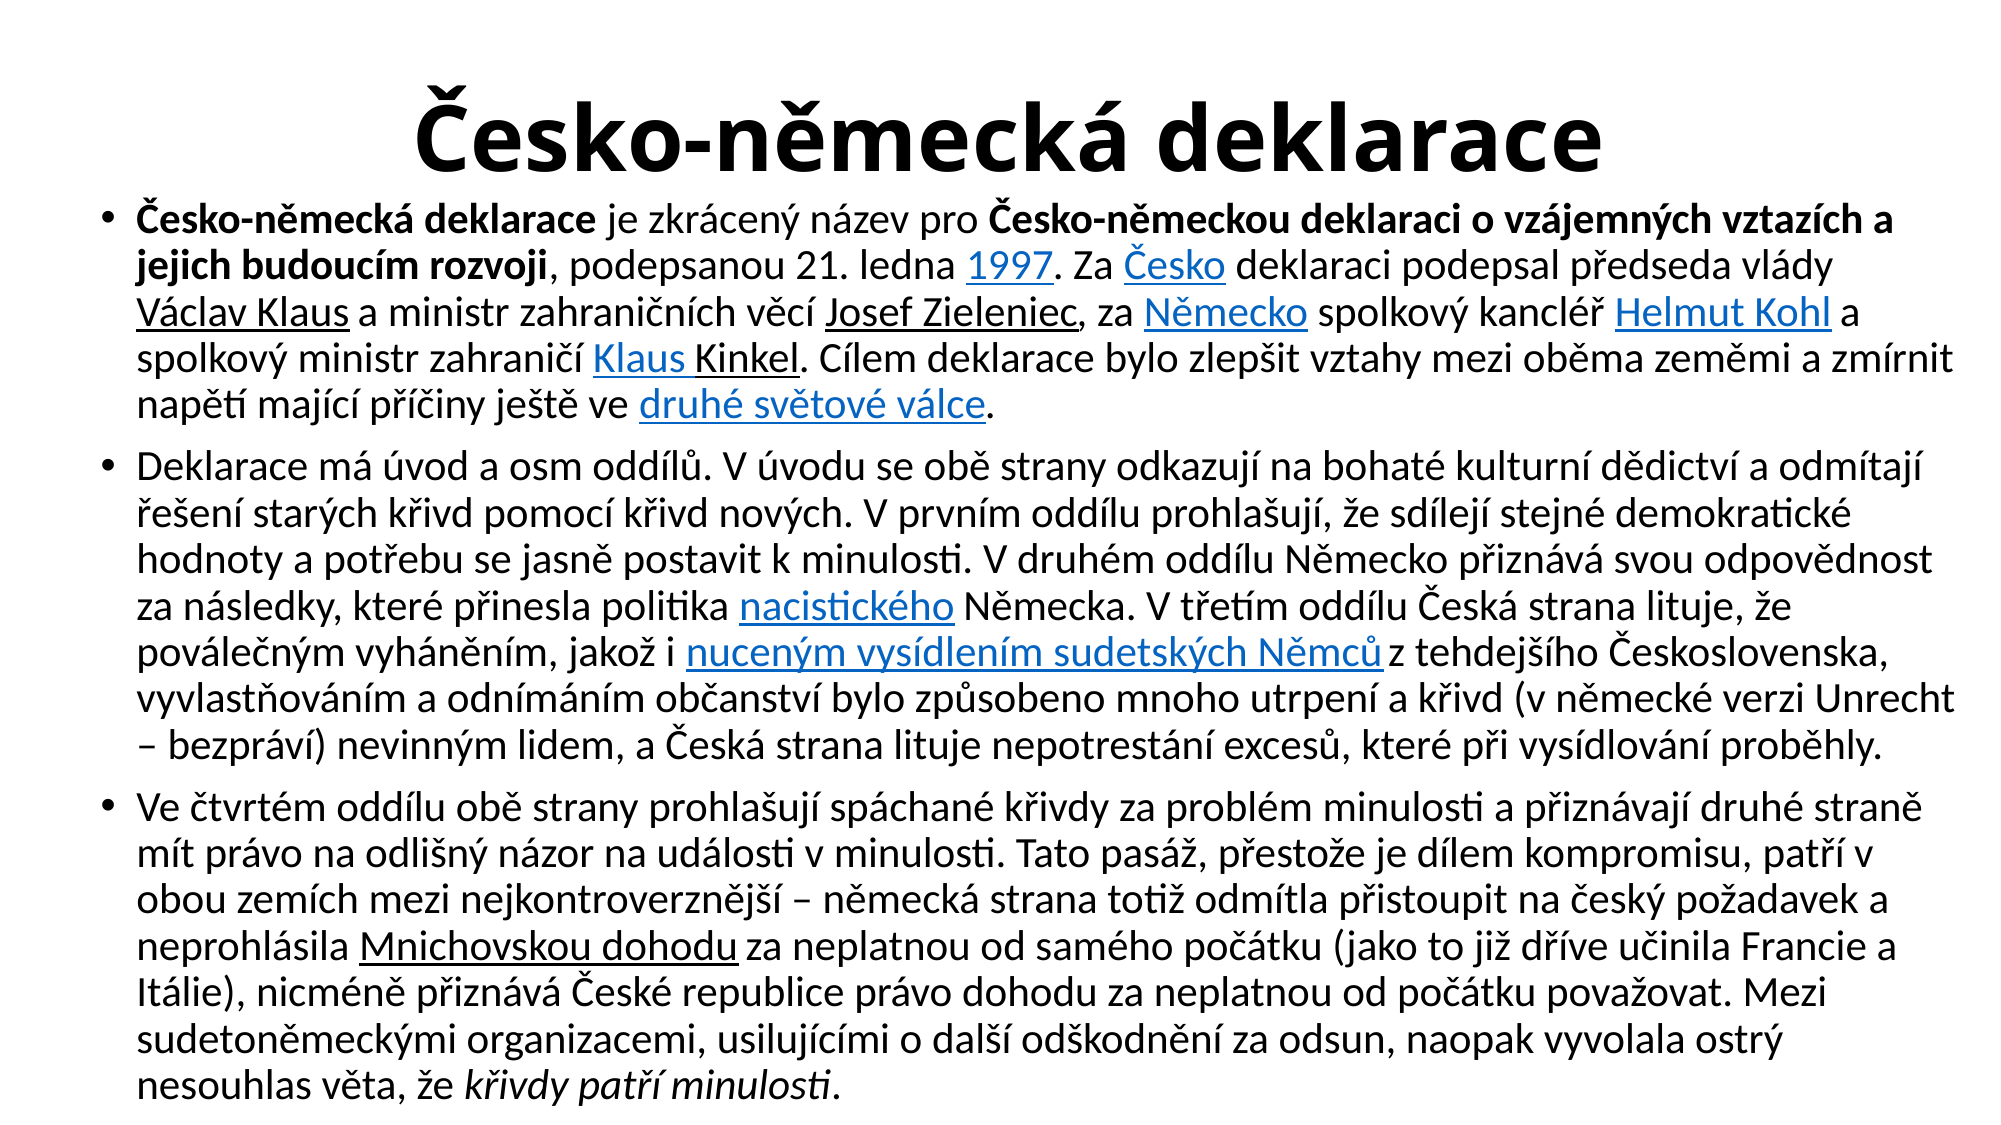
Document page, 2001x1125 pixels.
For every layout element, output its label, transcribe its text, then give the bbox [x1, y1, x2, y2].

title Česko-německá deklarace [17, 17, 2000, 267]
list Česko-německá deklarace je zkrácený název pro Česko-německou deklaraci o vzájemných vztazích a jejich budoucím rozvoji, podepsanou 21. ledna 1997. Za Česko deklaraci podepsal předseda vlády Václav Klaus a ministr zahraničních věcí Josef Zieleniec, za Německo spolkový kancléř Helmut Kohl a spolkový ministr zahraničí Klaus Kinkel. Cílem deklarace bylo zlepšit vztahy mezi oběma zeměmi a zmírnit napětí mající příčiny ještě ve druhé světové válce. Deklarace má úvod a osm oddílů. V úvodu se obě strany odkazují na bohaté kulturní dědictví a odmítají řešení starých křivd pomocí křivd nových. V prvním oddílu prohlašují, že sdílejí stejné demokratické hodnoty a potřebu se jasně postavit k minulosti. V druhém oddílu Německo přiznává svou odpovědnost za následky, které přinesla politika nacistického Německa. V třetím oddílu Česká strana lituje, že poválečným vyháněním, jakož i nuceným vysídlením sudetských Němců z tehdejšího Československa, vyvlastňováním a odnímáním občanství bylo způsobeno mnoho utrpení a křivd (v německé verzi Unrecht – bezpráví) nevinným lidem, a Česká strana lituje nepotrestání excesů, které při vysídlování proběhly. Ve čtvrtém oddílu obě strany prohlašují spáchané křivdy za problém minulosti a přiznávají druhé straně mít právo na odlišný názor na události v minulosti. Tato pasáž, přestože je dílem kompromisu, patří v obou zemích mezi nejkontroverznější – německá strana totiž odmítla přistoupit na český požadavek a neprohlásila Mnichovskou dohodu za neplatnou od samého počátku (jako to již dříve učinila Francie a Itálie), nicméně přiznává České republice právo dohodu za neplatnou od počátku považovat. Mezi sudetoněmeckými organizacemi, usilujícími o další odškodnění za odsun, naopak vyvolala ostrý nesouhlas věta, že křivdy patří minulosti. [85, 188, 1973, 1125]
